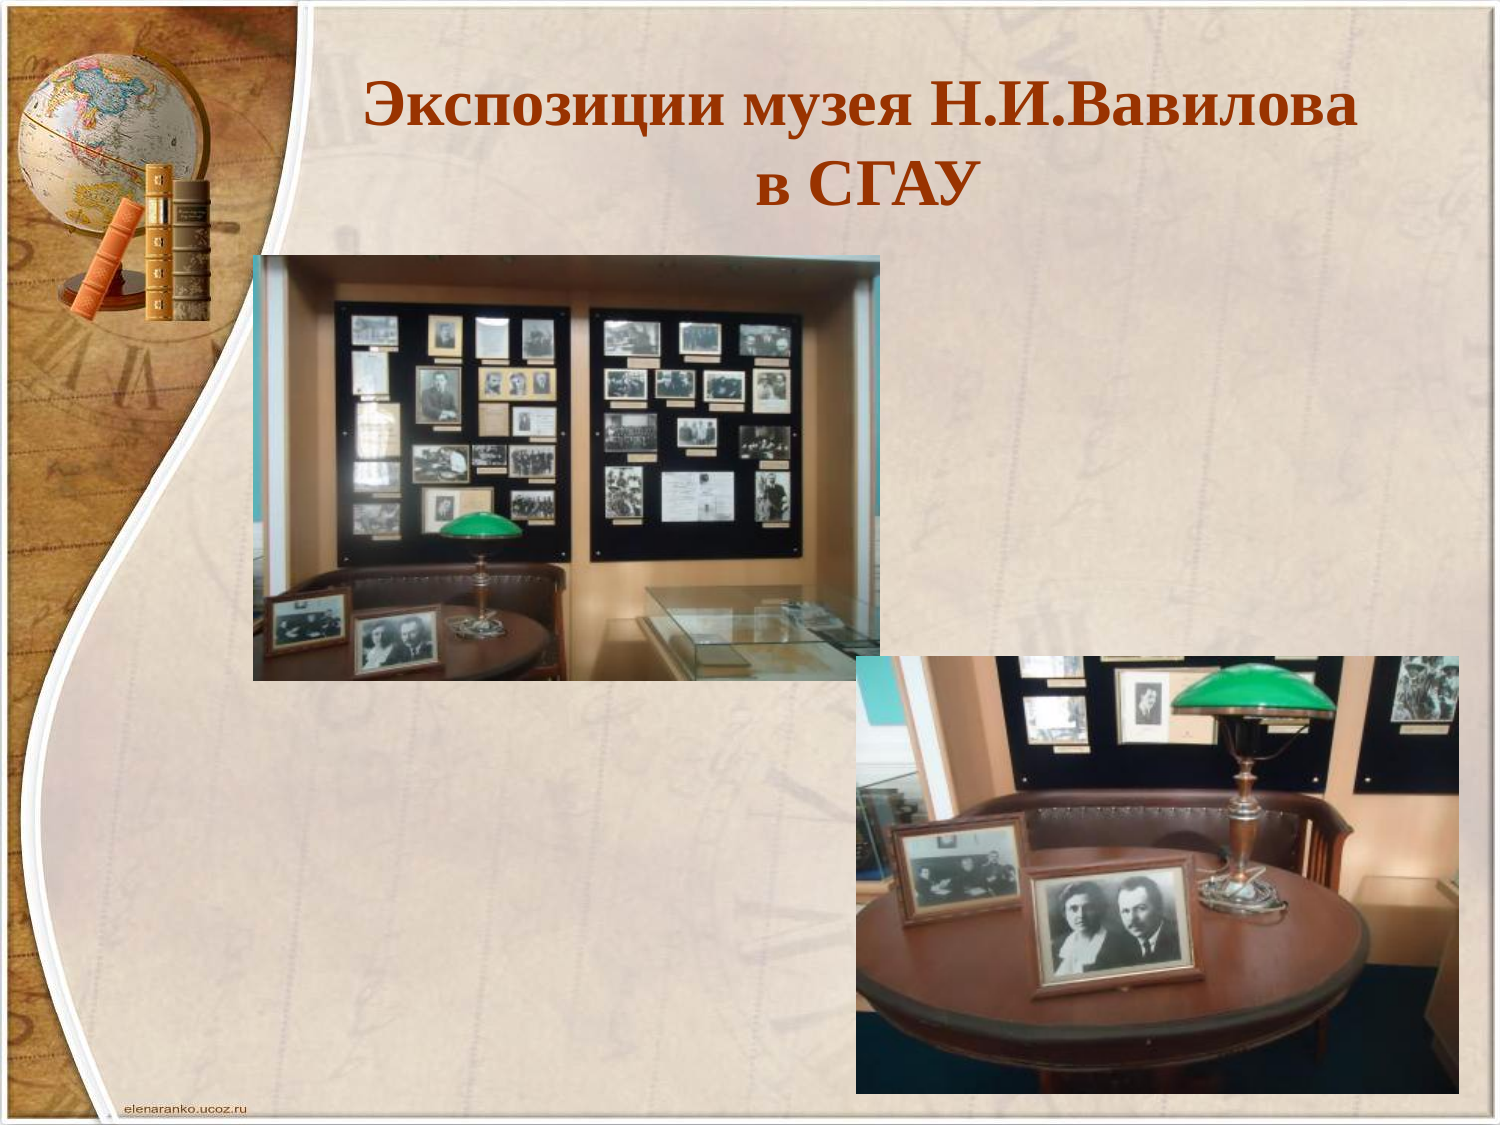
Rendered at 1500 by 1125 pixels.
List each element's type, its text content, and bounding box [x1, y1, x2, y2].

picture [0, 0, 1500, 1125]
title Экспозиции музея Н.И.Вавилова в СГАУ [312, 45, 1425, 233]
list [253, 255, 881, 681]
